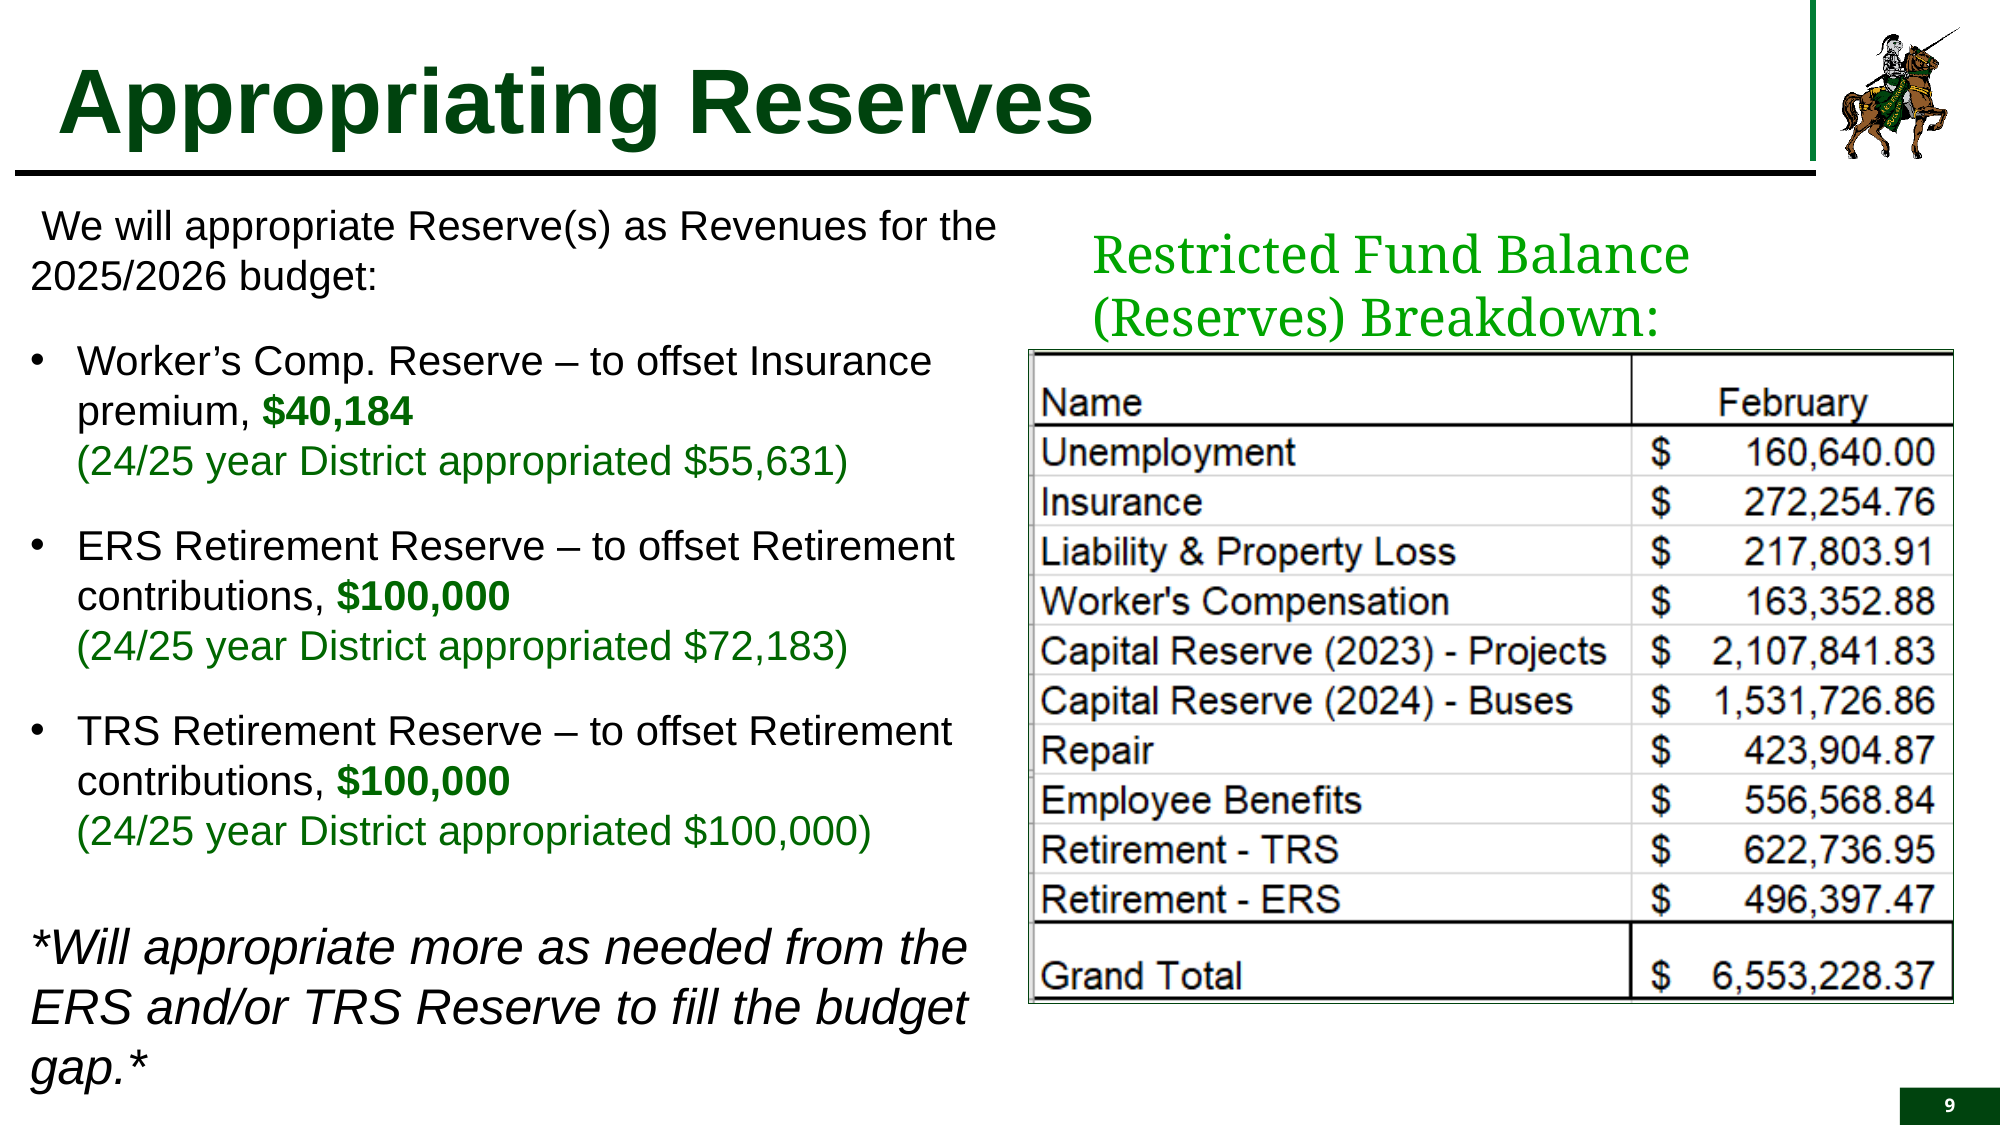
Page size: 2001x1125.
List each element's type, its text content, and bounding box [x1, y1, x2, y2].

text_box Restricted Fund Balance (Reserves) Breakdown: [1077, 206, 1941, 347]
slide_number 9 [1899, 1087, 2000, 1125]
text_box We will appropriate Reserve(s) as Revenues for the 2025/2026 budget: Worker’s Comp. Reserve – to offset Insurance premium, $40,184 (24/25 year District appropriated $55,631) ERS Retirement Reserve – to offset Retirement contributions, $100,000 (24/25 year District appropriated $72,183) TRS Retirement Reserve – to offset Retirement contributions, $100,000 (24/25 year District appropriated $100,000) *Will appropriate more as needed from the ERS and/or TRS Reserve to fill the budget gap.* [15, 191, 1015, 1125]
picture [1836, 25, 1963, 161]
title Appropriating Reserves [57, 40, 1792, 153]
picture [1028, 349, 1955, 1004]
